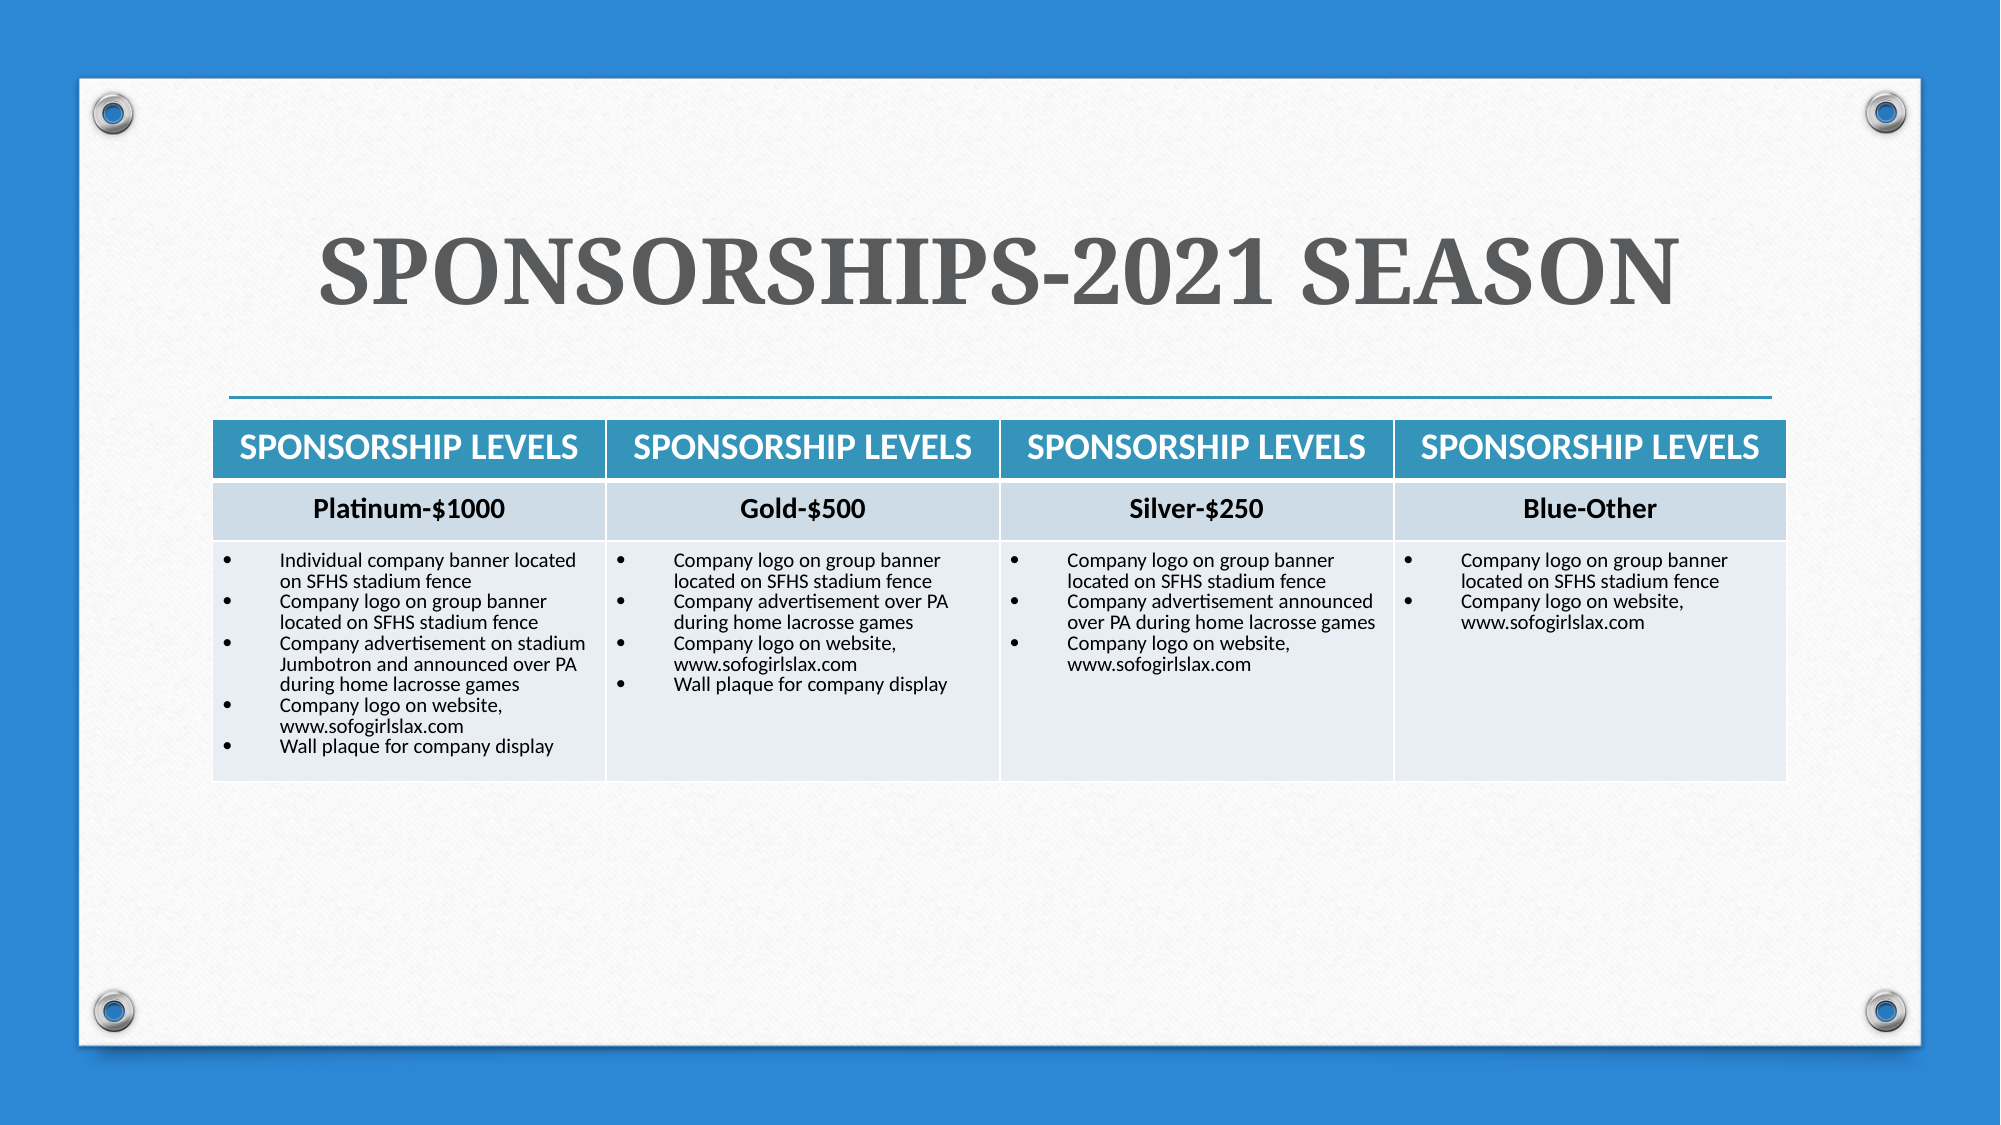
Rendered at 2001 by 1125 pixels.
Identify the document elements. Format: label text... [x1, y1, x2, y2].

table_cell Gold-$500 [607, 483, 999, 540]
table_cell Silver-$250 [1001, 483, 1393, 540]
table_cell Company logo on group banner located on SFHS stadium fence Company advertisement over PA during home lacrosse games Company logo on website, www.sofogirlslax.com Wall plaque for company display [607, 542, 999, 781]
table_cell Individual company banner located on SFHS stadium fence Company logo on group banner located on SFHS stadium fence Company advertisement on stadium Jumbotron and announced over PA during home lacrosse games Company logo on website, www.sofogirlslax.com Wall plaque for company display [213, 542, 605, 781]
picture [0, 0, 2000, 1125]
title SPONSORSHIPS-2021 SEASON [212, 161, 1788, 375]
table_header SPONSORSHIP LEVELS [213, 420, 605, 478]
table_cell Company logo on group banner located on SFHS stadium fence Company advertisement announced over PA during home lacrosse games Company logo on website, www.sofogirlslax.com [1001, 542, 1393, 781]
table_header SPONSORSHIP LEVELS [1001, 420, 1393, 478]
table_cell Company logo on group banner located on SFHS stadium fence Company logo on website, www.sofogirlslax.com [1395, 542, 1786, 781]
table_header SPONSORSHIP LEVELS [607, 420, 999, 478]
table_cell Blue-Other [1395, 483, 1786, 540]
table_cell Platinum-$1000 [213, 483, 605, 540]
table_header SPONSORSHIP LEVELS [1395, 420, 1786, 478]
